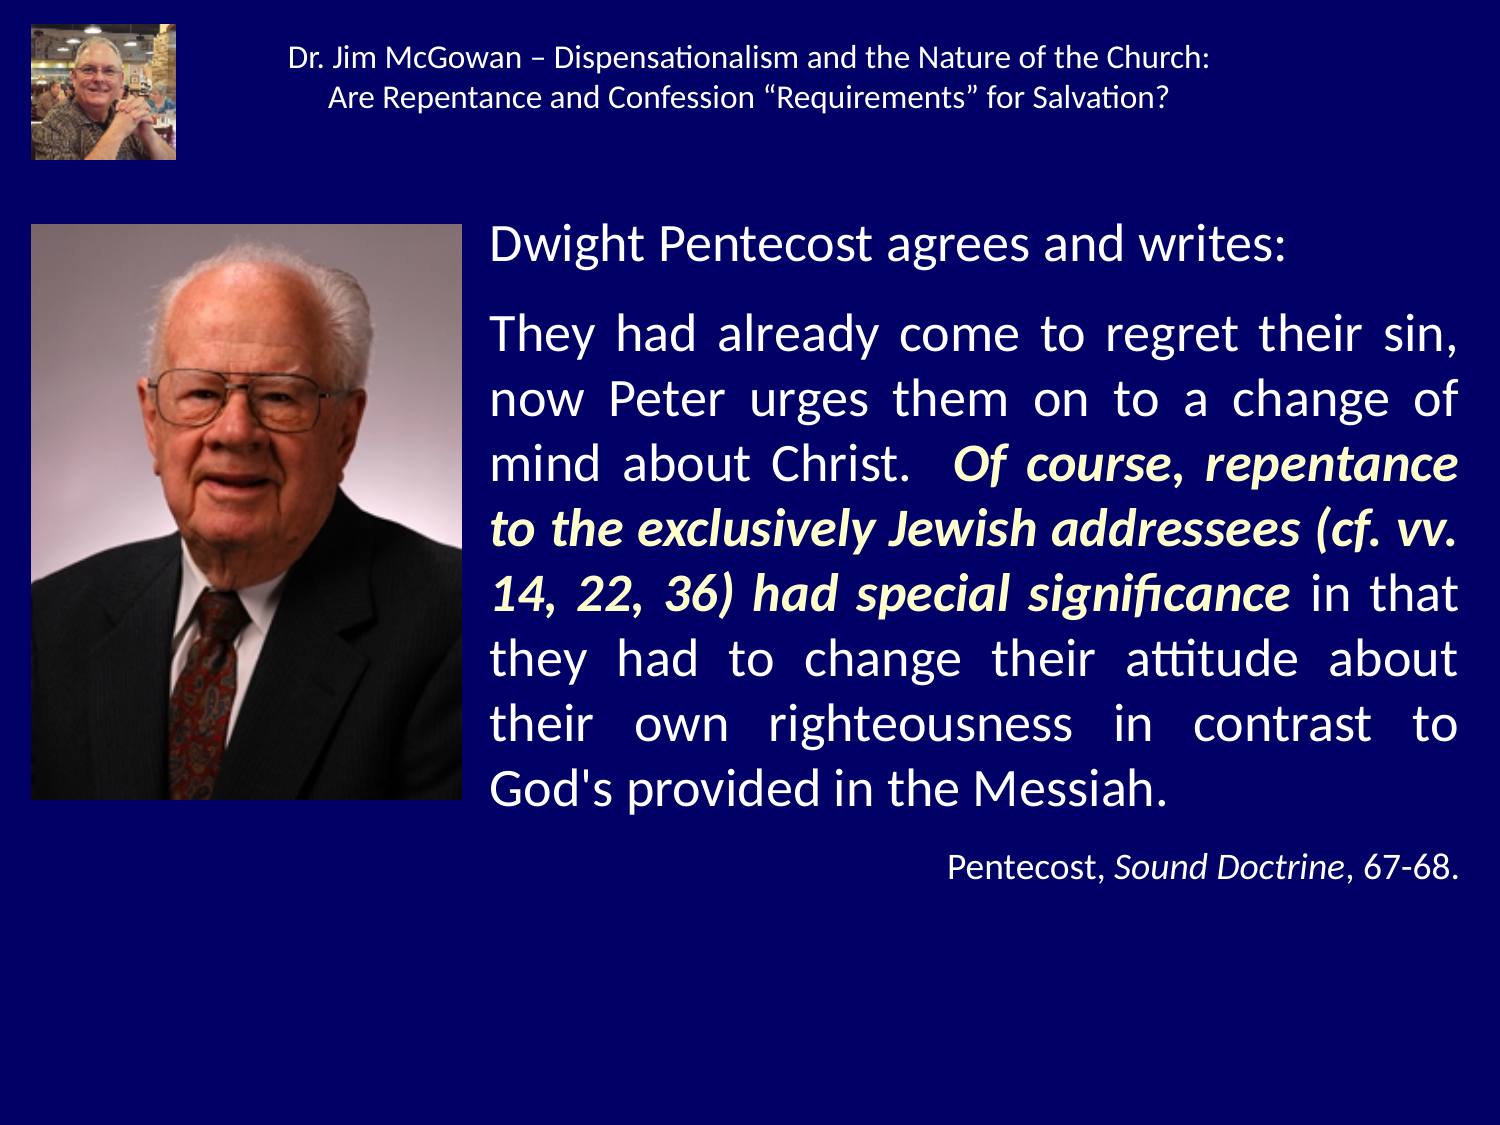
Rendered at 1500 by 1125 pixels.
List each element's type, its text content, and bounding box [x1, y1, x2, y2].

text_box Dr. Jim McGowan – Dispensationalism and the Nature of the Church: Are Repentance and Confession “Requirements” for Salvation? [268, 24, 1232, 125]
text_box Dwight Pentecost agrees and writes: They had already come to regret their sin, now Peter urges them on to a change of mind about Christ. Of course, repentance to the exclusively Jewish addressees (cf. vv. 14, 22, 36) had special significance in that they had to change their attitude about their own righteousness in contrast to God's provided in the Messiah. Pentecost, Sound Doctrine, 67-68. [474, 199, 1475, 895]
picture [30, 224, 462, 801]
picture [30, 24, 176, 161]
